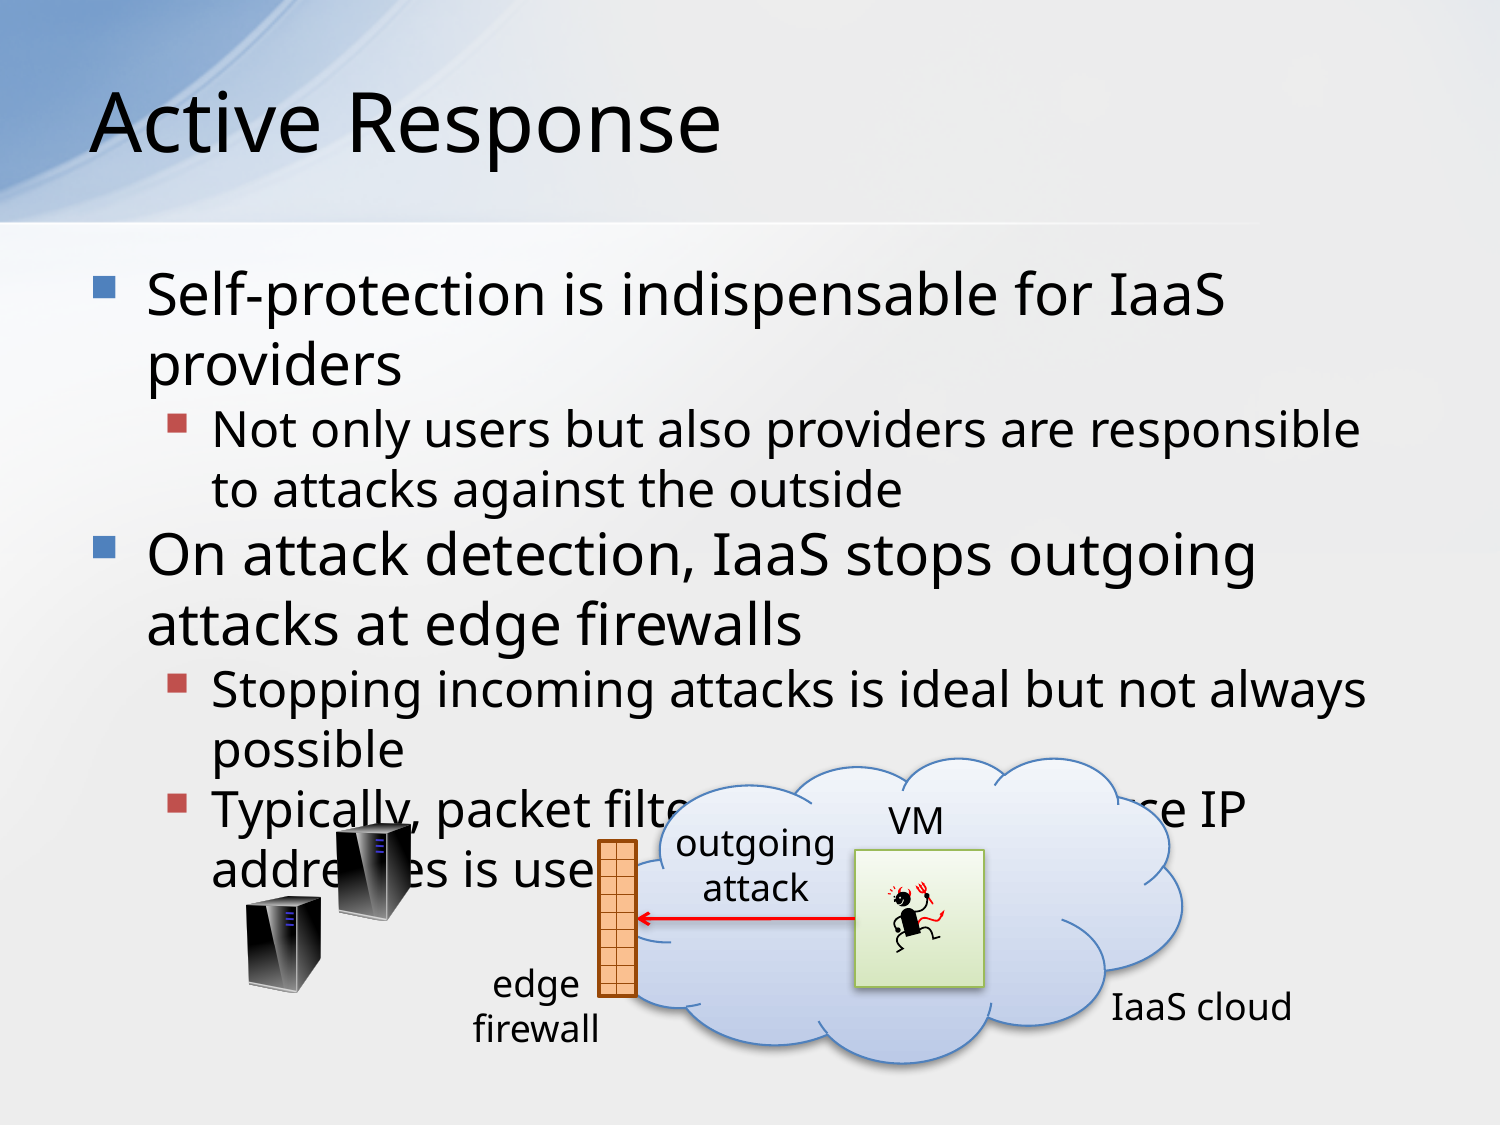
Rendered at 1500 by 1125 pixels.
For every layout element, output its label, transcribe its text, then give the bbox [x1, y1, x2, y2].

text_box [638, 757, 1184, 1065]
picture [0, 0, 1500, 1125]
text_box [854, 849, 985, 988]
title Active Response [75, 24, 1425, 213]
text_box VM [873, 789, 960, 850]
text_box [597, 839, 638, 998]
text_box IaaS cloud [1096, 975, 1308, 1035]
text_box edge firewall [457, 952, 615, 1058]
text_box outgoing attack [660, 811, 852, 916]
list Self-protection is indispensable for IaaS providers Not only users but also providers are responsible to attacks against the outside On attack detection, IaaS stops outgoing attacks at edge firewalls Stopping incoming attacks is ideal but not always possible Typically, packet filtering based on source IP addresses is used [75, 249, 1425, 1005]
